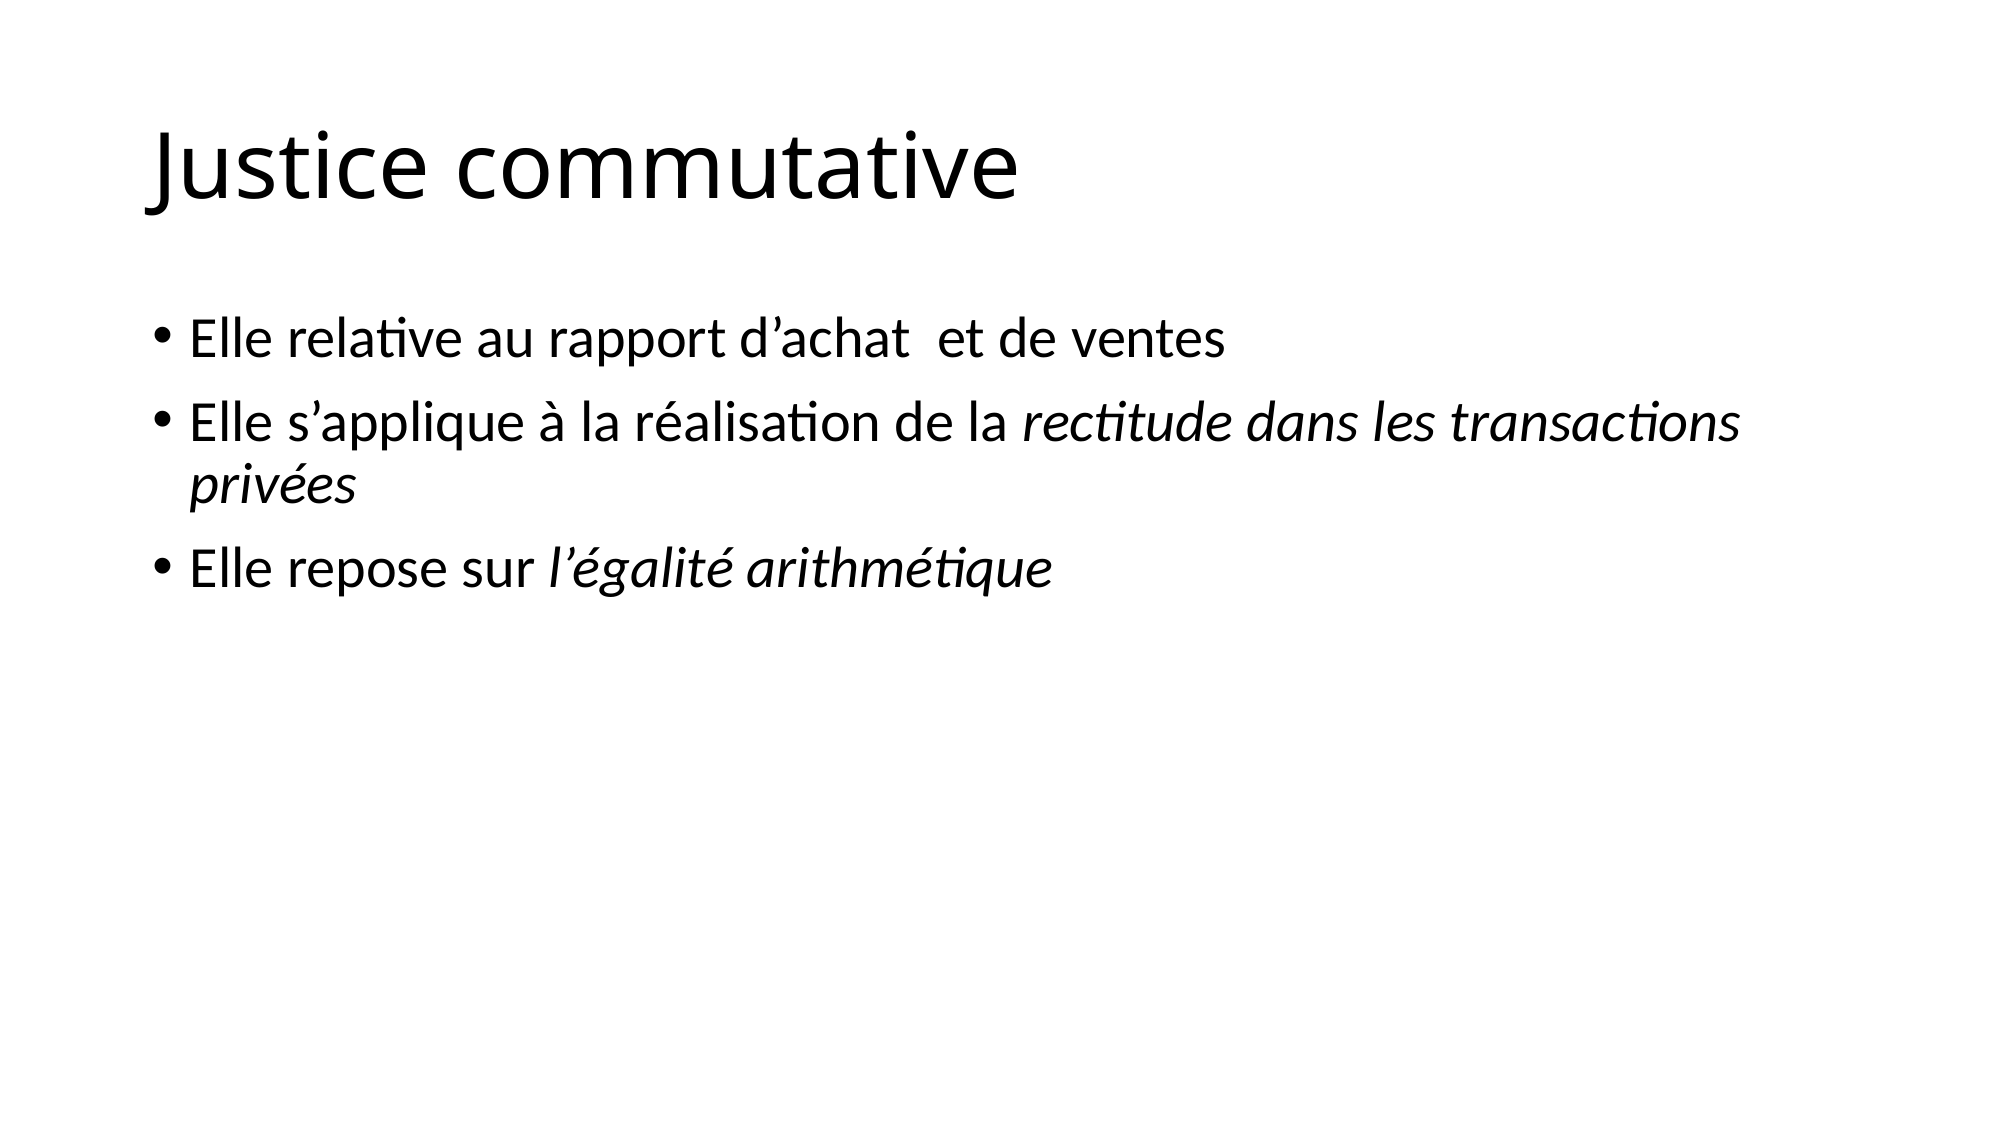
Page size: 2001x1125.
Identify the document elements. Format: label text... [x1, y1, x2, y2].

title Justice commutative [137, 59, 1863, 278]
list Elle relative au rapport d’achat et de ventes Elle s’applique à la réalisation de la rectitude dans les transactions privées Elle repose sur l’égalité arithmétique [137, 299, 1863, 1014]
